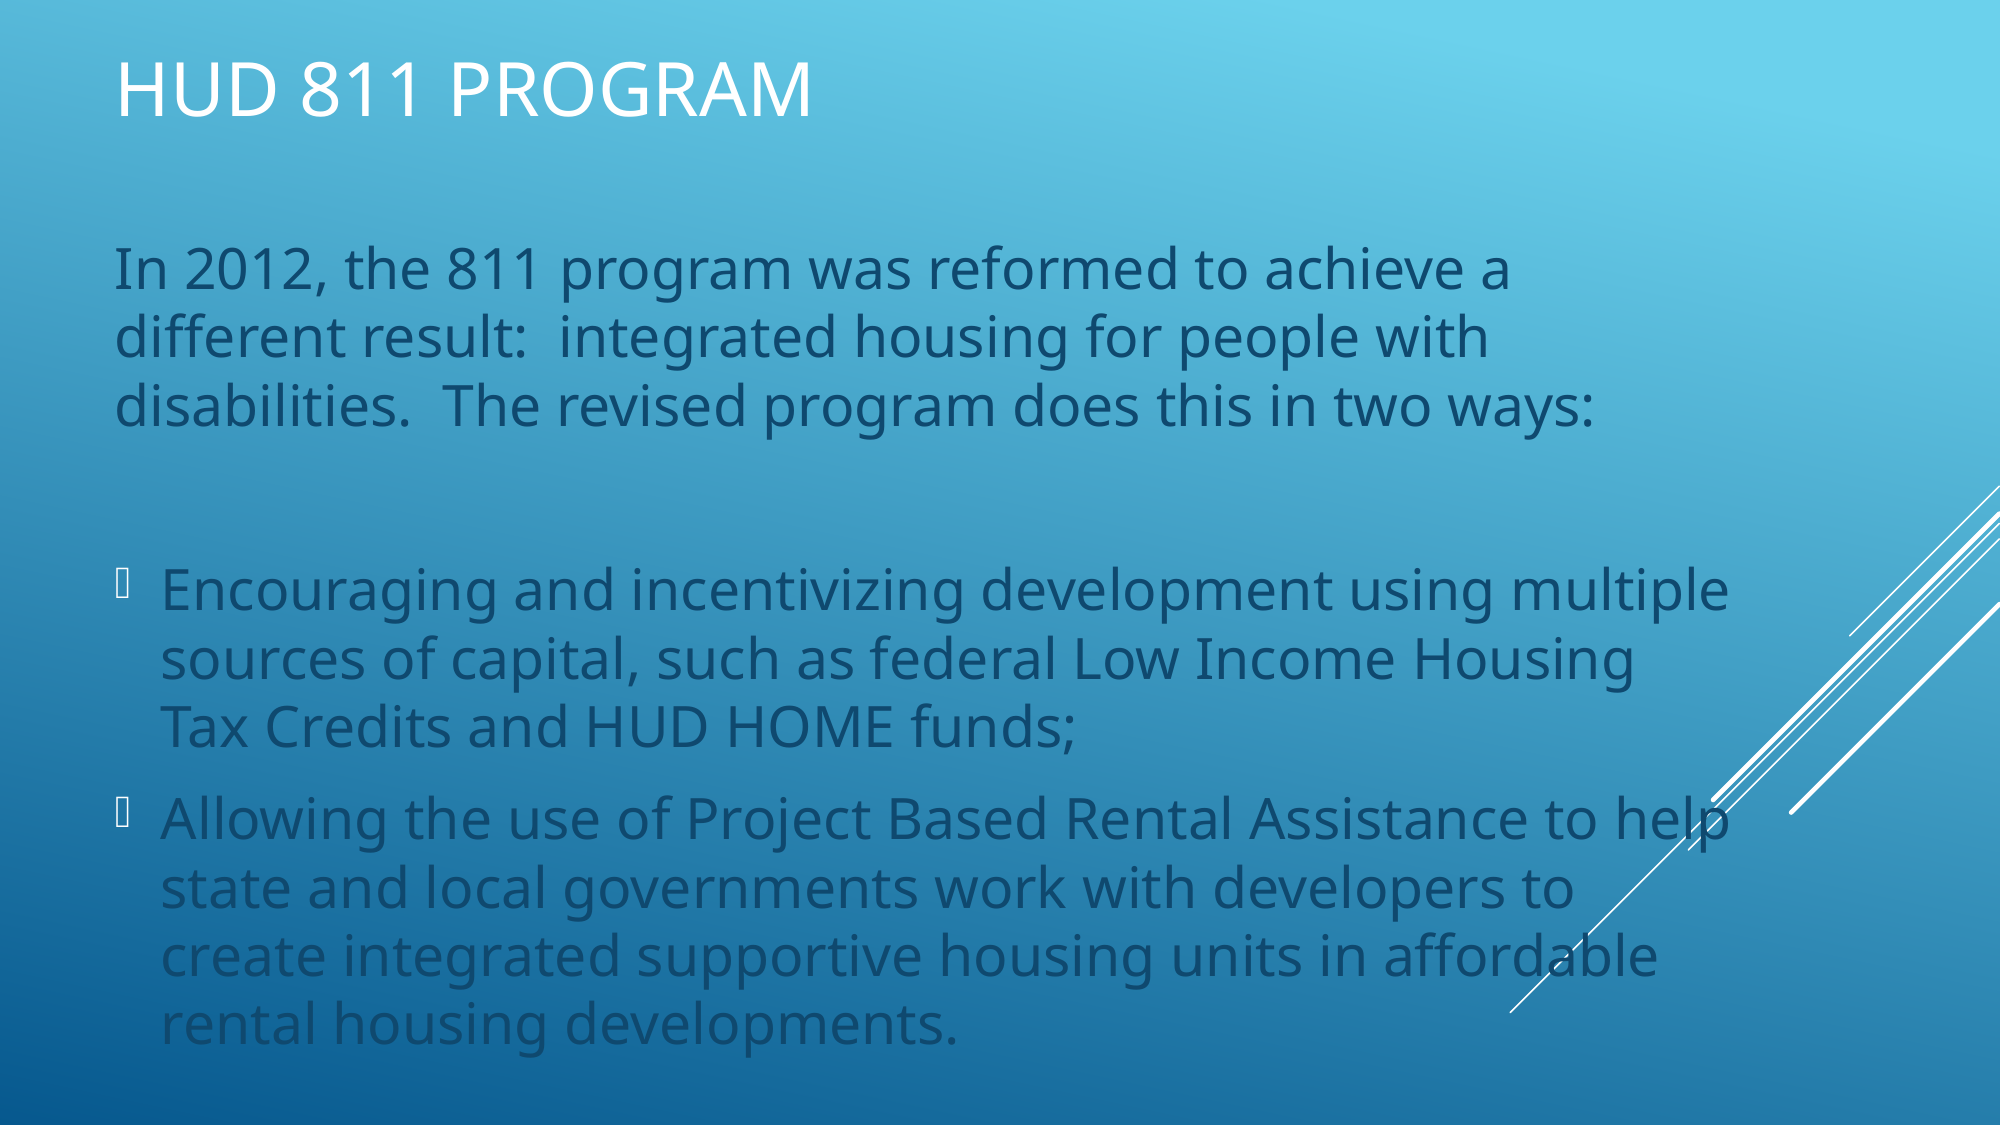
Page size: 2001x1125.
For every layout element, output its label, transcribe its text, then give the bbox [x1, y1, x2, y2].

title HUD 811 Program [99, 0, 1363, 173]
list In 2012, the 811 program was reformed to achieve a different result: integrated housing for people with disabilities. The revised program does this in two ways: Encouraging and incentivizing development using multiple sources of capital, such as federal Low Income Housing Tax Credits and HUD HOME funds; Allowing the use of Project Based Rental Assistance to help state and local governments work with developers to create integrated supportive housing units in affordable rental housing developments. [99, 224, 1750, 1067]
